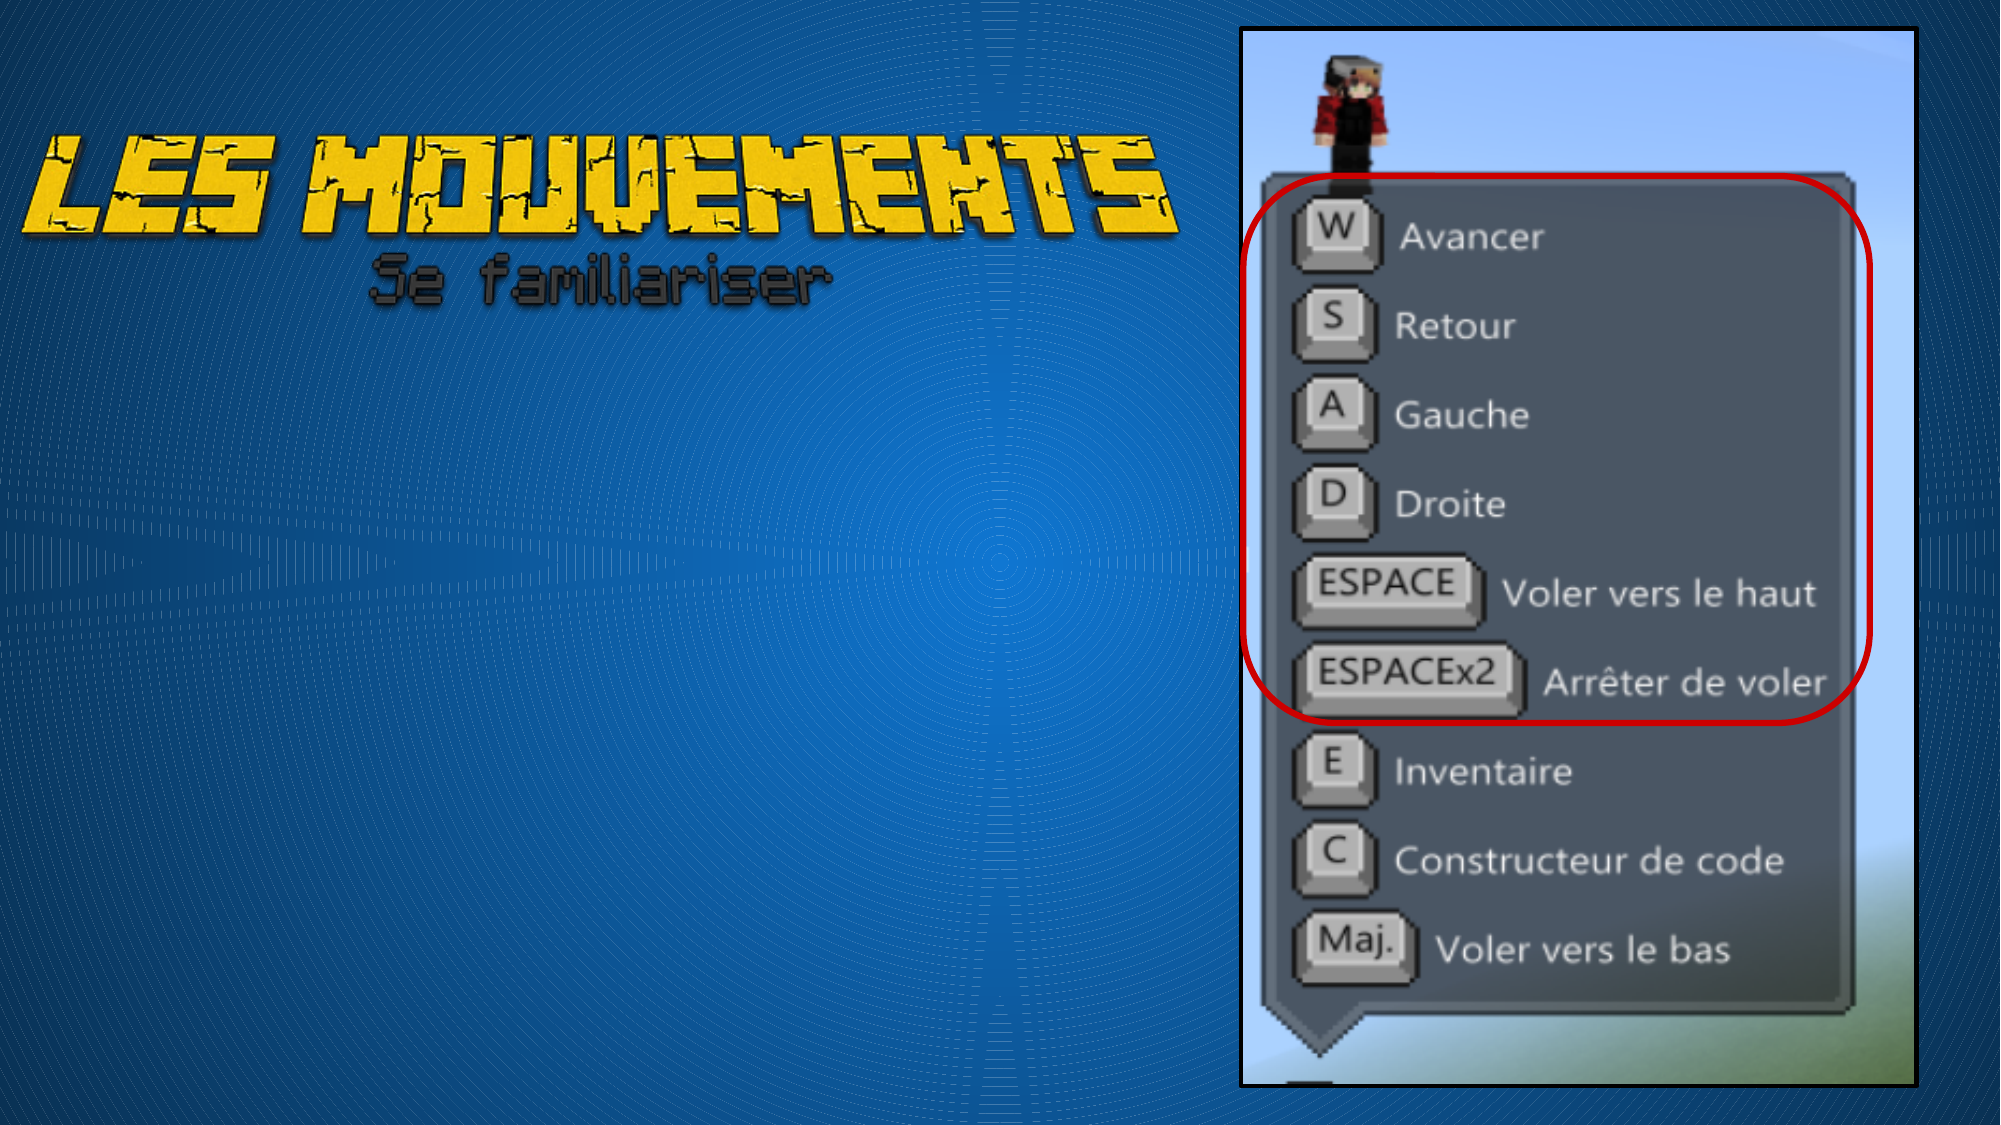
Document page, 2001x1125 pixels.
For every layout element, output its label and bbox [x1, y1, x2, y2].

picture [1243, 30, 1915, 1084]
picture [10, 129, 1190, 319]
